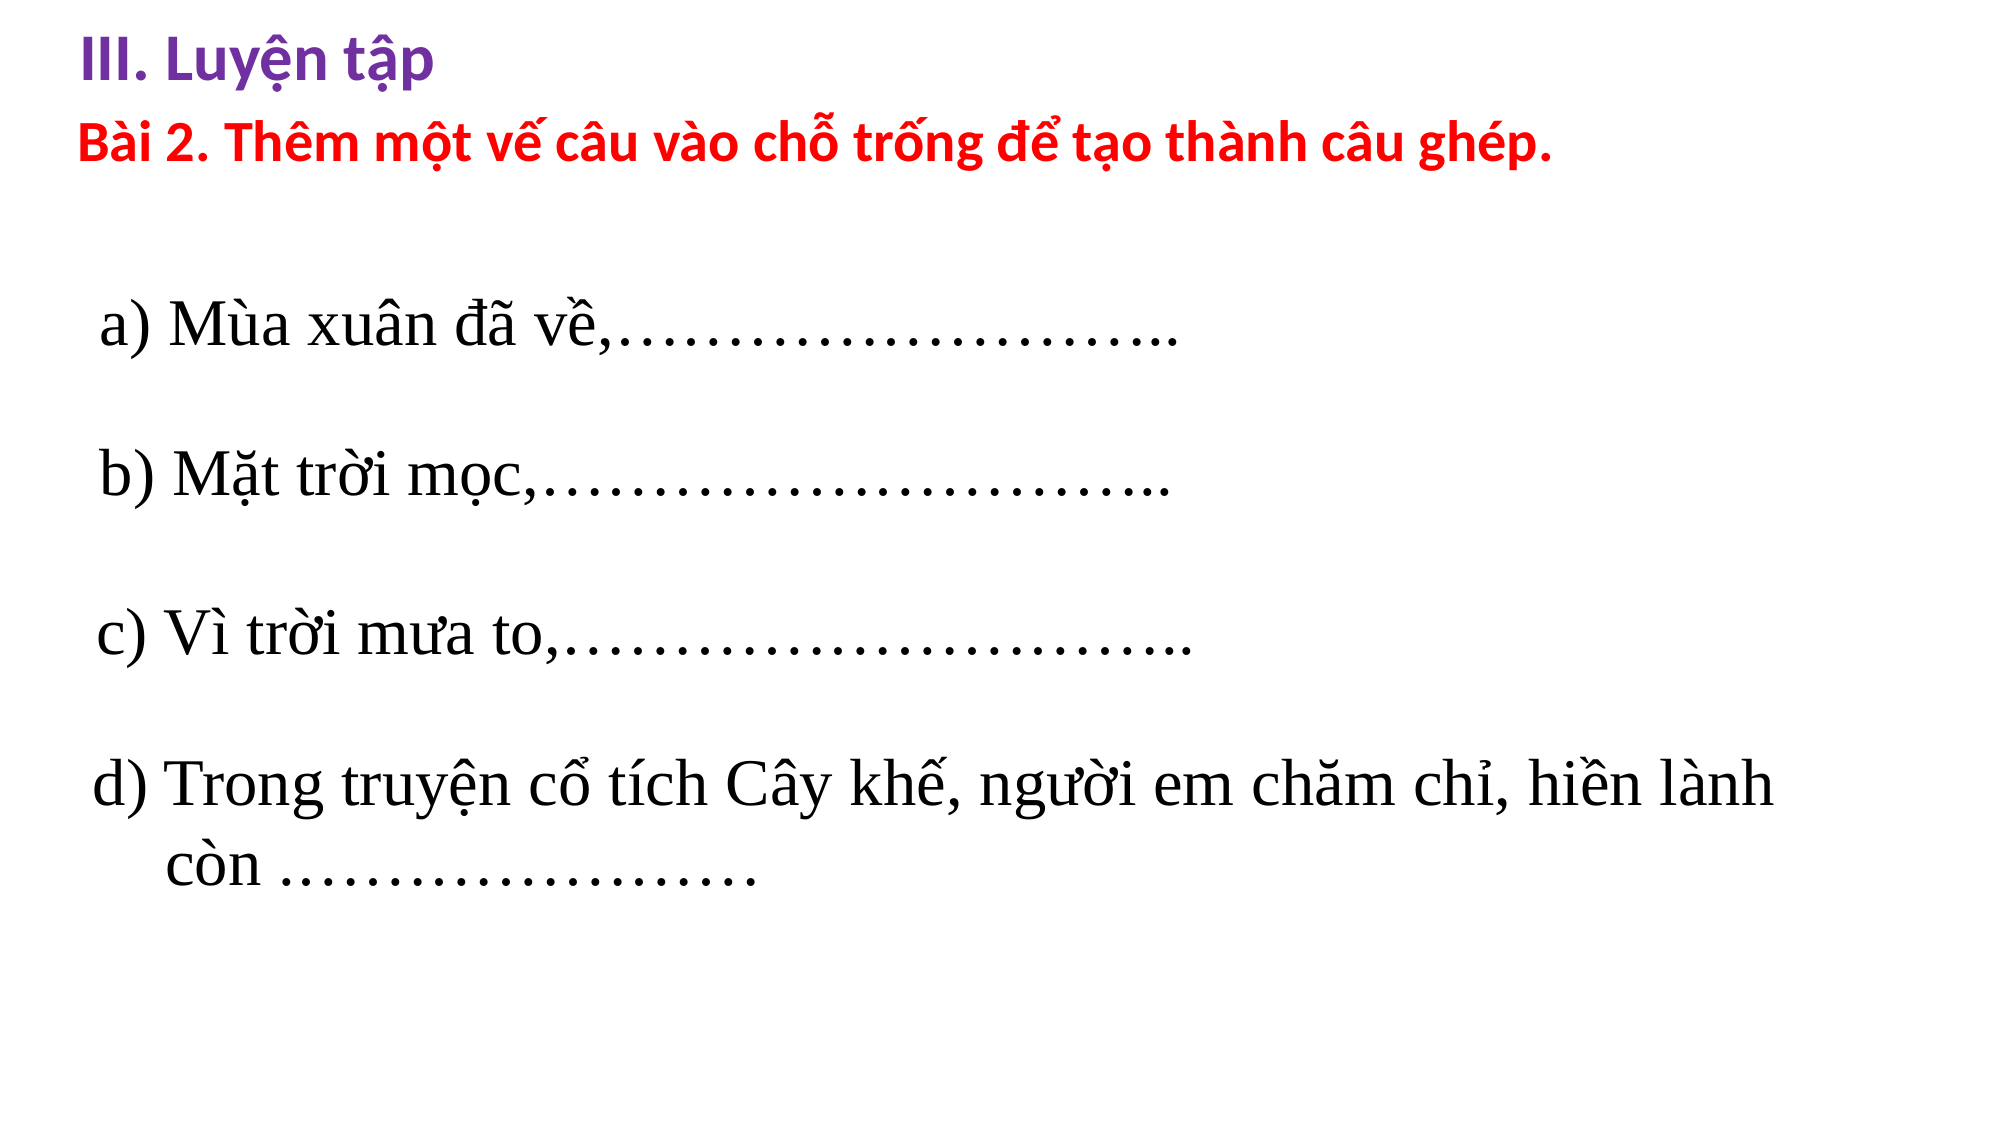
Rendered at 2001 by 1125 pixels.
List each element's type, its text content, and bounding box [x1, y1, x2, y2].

text_box b) Mặt trời mọc,……………………….. [7, 421, 1458, 517]
text_box d) Trong truyện cổ tích Cây khế, người em chăm chỉ, hiền lành còn .………………… [0, 731, 1881, 906]
text_box c) Vì trời mưa to,……………………….. [3, 580, 1454, 675]
text_box a) Mùa xuân đã về,…………………….. [7, 271, 1458, 367]
text_box III. Luyện tập [64, 6, 451, 95]
text_box Bài 2. Thêm một vế câu vào chỗ trống để tạo thành câu ghép. [62, 95, 1650, 181]
